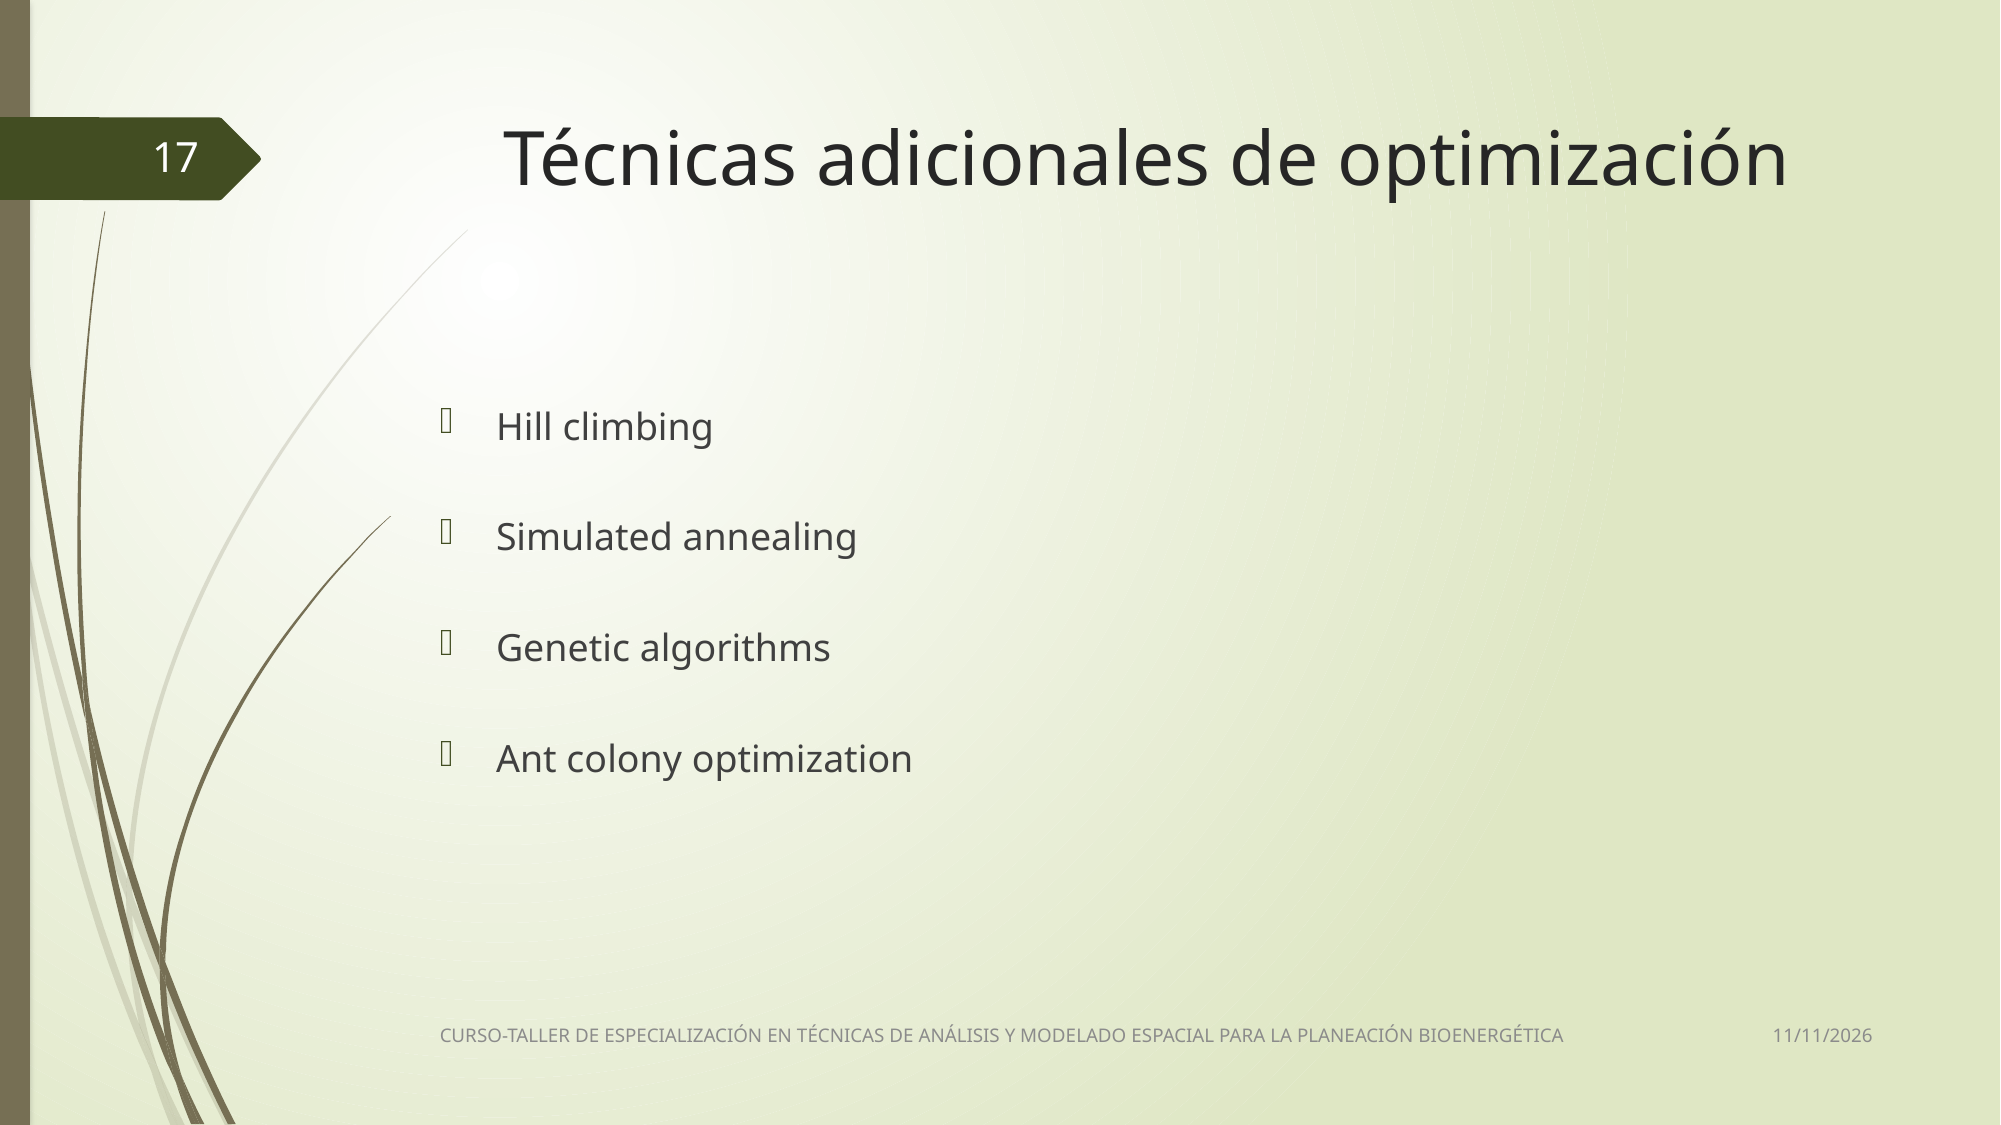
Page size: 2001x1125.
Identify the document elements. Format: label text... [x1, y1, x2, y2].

list Hill climbing Simulated annealing Genetic algorithms Ant colony optimization [424, 350, 1888, 970]
footer CURSO-TALLER DE ESPECIALIZACIÓN EN TÉCNICAS DE ANÁLISIS Y MODELADO ESPACIAL PARA LA PLANEACIÓN BIOENERGÉTICA [424, 1006, 1675, 1067]
slide_number 17 [87, 129, 216, 190]
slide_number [1699, 1005, 1888, 1067]
title Técnicas adicionales de optimización [425, 102, 1888, 313]
